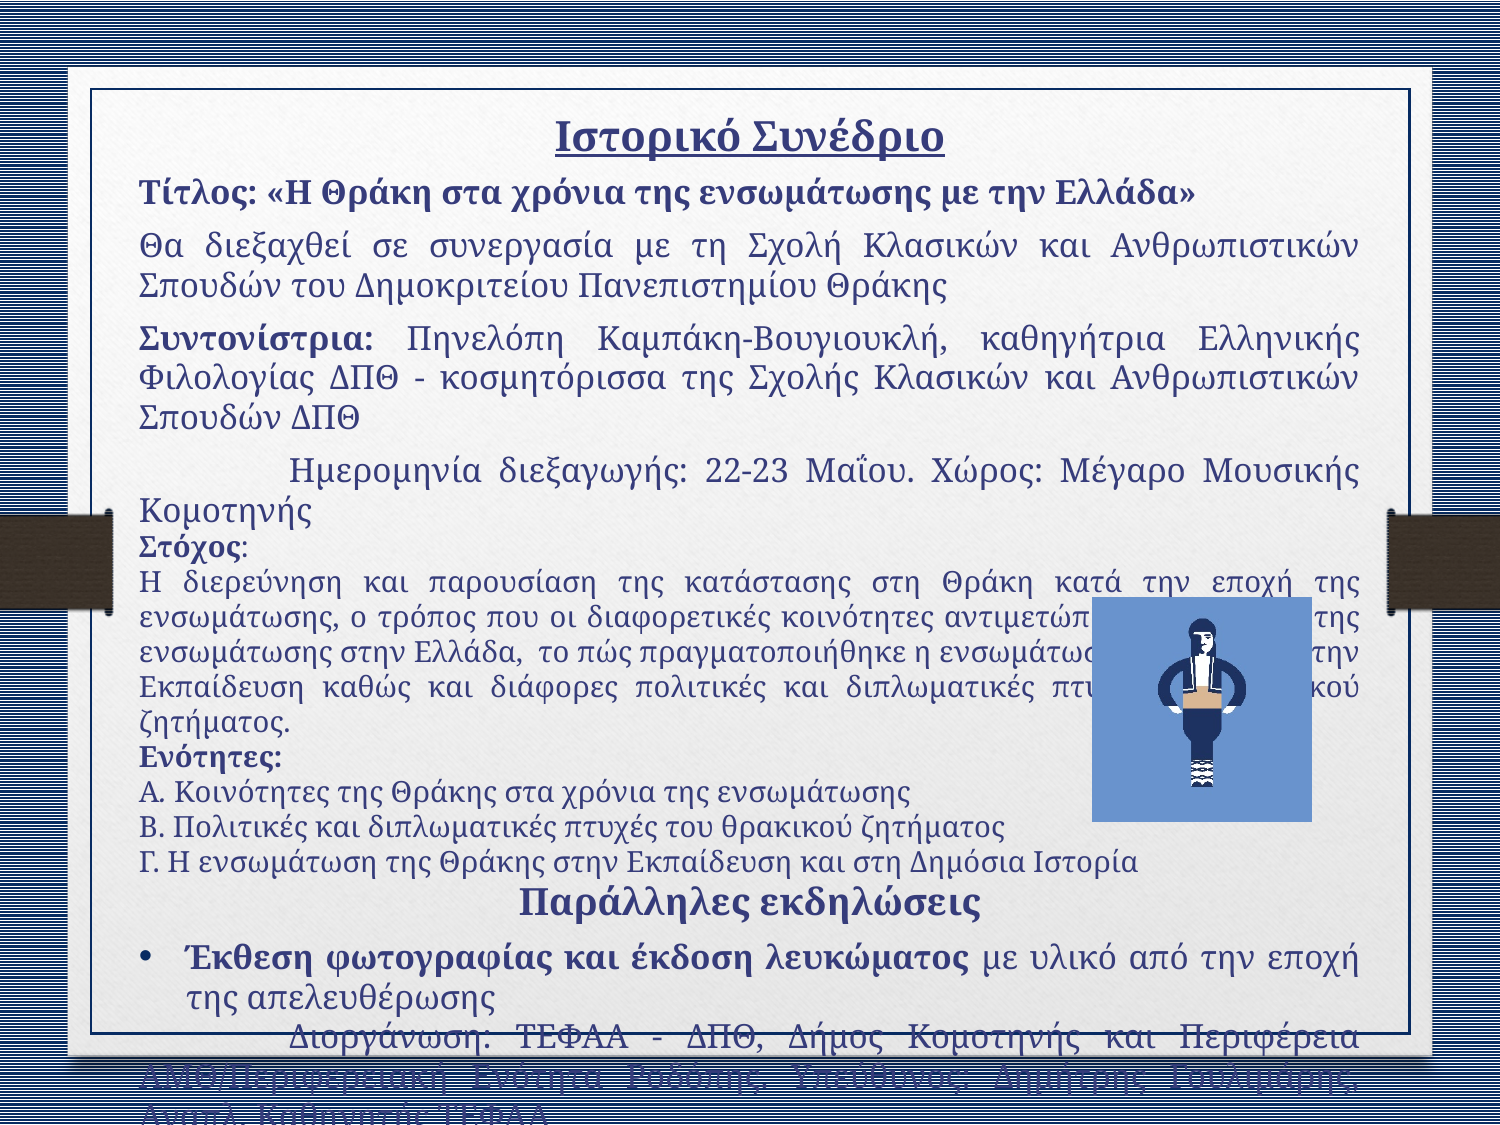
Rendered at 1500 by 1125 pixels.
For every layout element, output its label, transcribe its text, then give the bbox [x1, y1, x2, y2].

text_box Ιστορικό Συνέδριο Τίτλος: «Η Θράκη στα χρόνια της ενσωμάτωσης με την Ελλάδα» Θα διεξαχθεί σε συνεργασία με τη Σχολή Κλασικών και Ανθρωπιστικών Σπουδών του Δημοκριτείου Πανεπιστημίου Θράκης Συντονίστρια: Πηνελόπη Καμπάκη-Βουγιουκλή, καθηγήτρια Ελληνικής Φιλολογίας ΔΠΘ - κοσμητόρισσα της Σχολής Κλασικών και Ανθρωπιστικών Σπουδών ΔΠΘ Ημερομηνία διεξαγωγής: 22-23 Μαΐου. Χώρος: Μέγαρο Μουσικής Κομοτηνής Στόχος: Η διερεύνηση και παρουσίαση της κατάστασης στη Θράκη κατά την εποχή της ενσωμάτωσης, ο τρόπος που οι διαφορετικές κοινότητες αντιμετώπισαν το ζήτημα της ενσωμάτωσης στην Ελλάδα, το πώς πραγματοποιήθηκε η ενσωμάτωση της Θράκης στην Εκπαίδευση καθώς και διάφορες πολιτικές και διπλωματικές πτυχές του θρακικού ζητήματος. Ενότητες: Α. Κοινότητες της Θράκης στα χρόνια της ενσωμάτωσης Β. Πολιτικές και διπλωματικές πτυχές του θρακικού ζητήματος Γ. Η ενσωμάτωση της Θράκης στην Εκπαίδευση και στη Δημόσια Ιστορία Παράλληλες εκδηλώσεις Έκθεση φωτογραφίας και έκδοση λευκώματος με υλικό από την εποχή της απελευθέρωσης Διοργάνωση: ΤΕΦΑΑ - ΔΠΘ, Δήμος Κομοτηνής και Περιφέρεια ΑΜΘ/Περιφερειακή Ενότητα Ροδόπης. Υπεύθυνος: Δημήτρης Γουλιμάρης, Αναπλ. Καθηγητής ΤΕΦΑΑ Συναυλία από τη Λαϊκή Ορχήστρα «Μίκης Θεοδωράκης» και βράβευση του συνθέτη Ημερομηνία διεξαγωγής: 22 Μαΐου. Χώρος : Μέγαρο Μουσικής [123, 101, 1376, 1047]
picture [0, 0, 1500, 1125]
